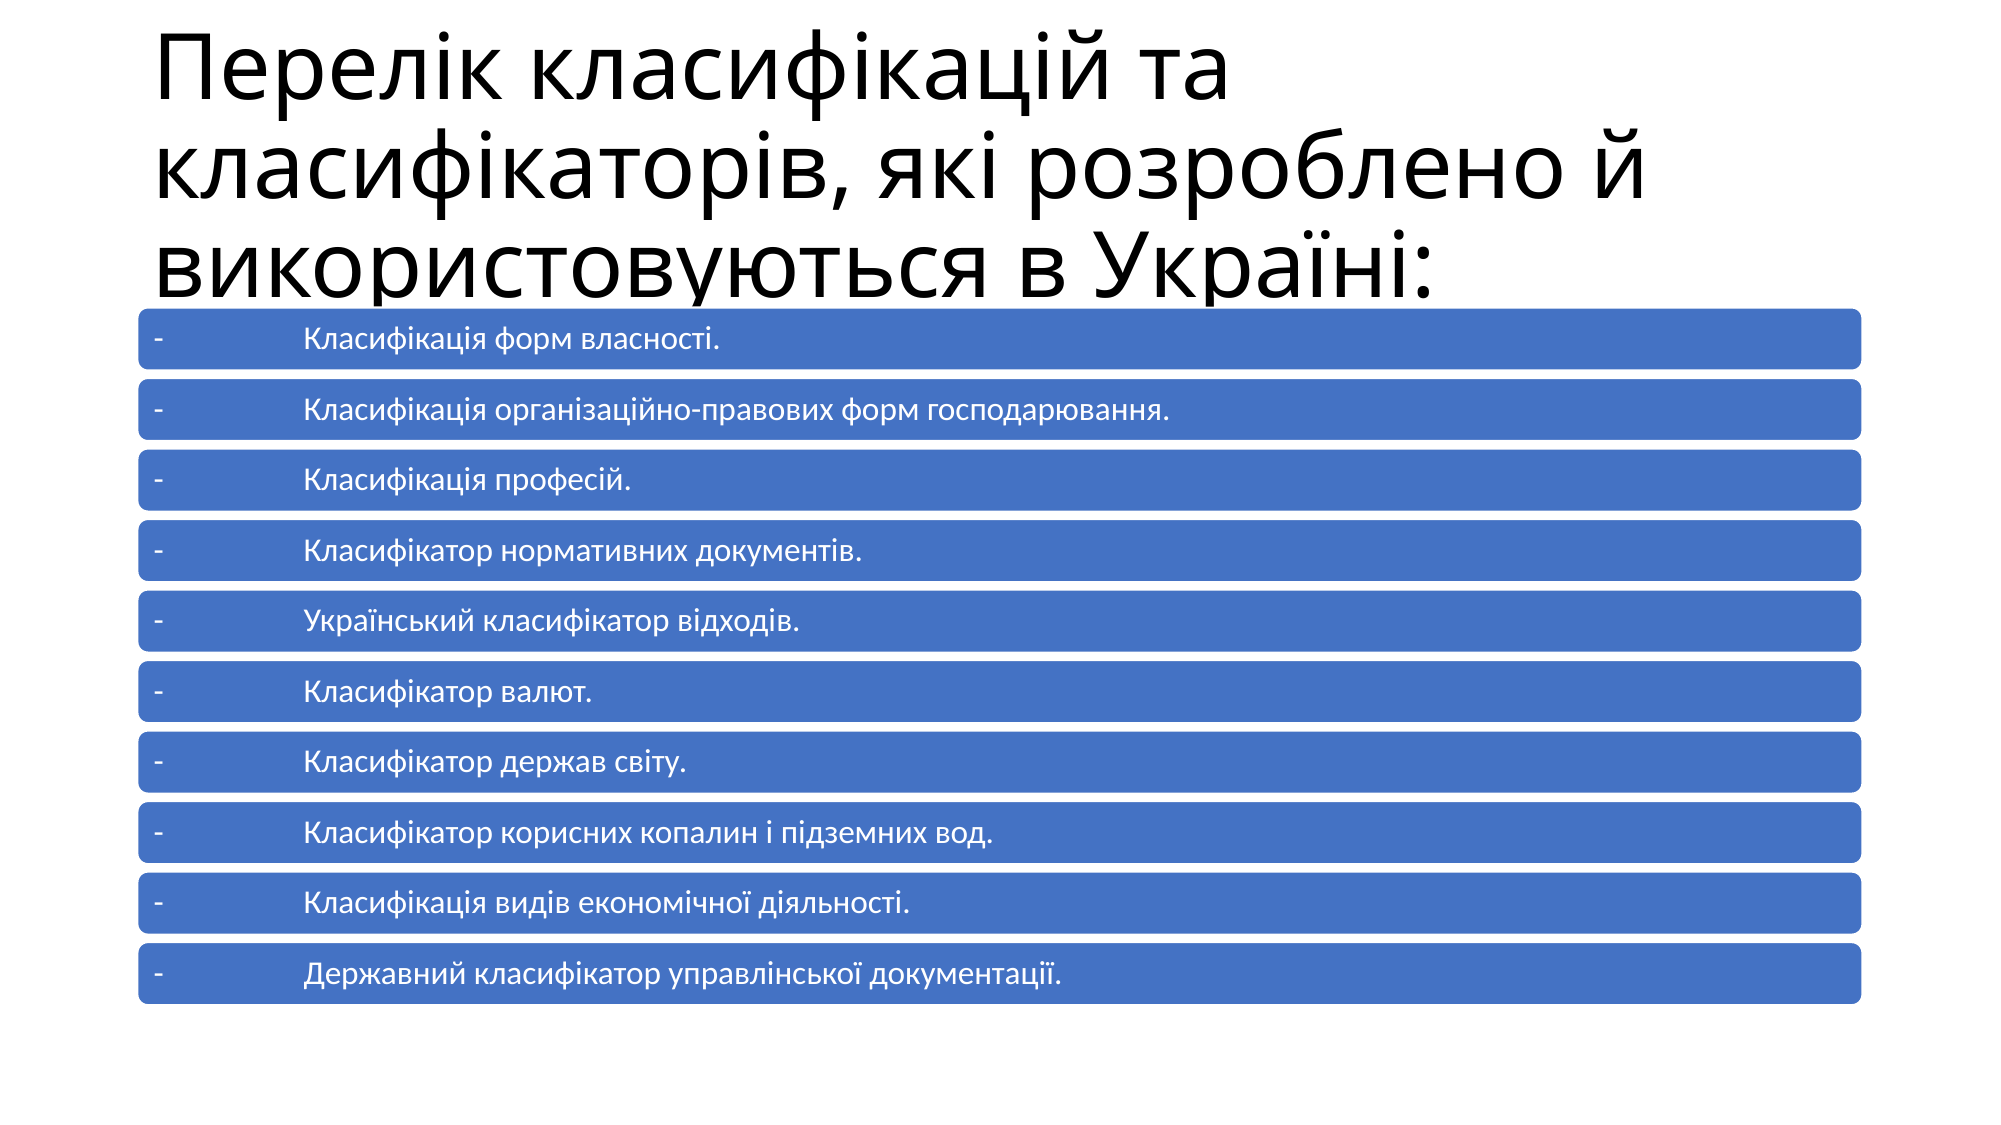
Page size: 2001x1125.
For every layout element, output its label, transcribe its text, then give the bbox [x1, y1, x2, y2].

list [137, 299, 1863, 1014]
title Перелік класифікацій та класифікаторів, які розроблено й використовуються в Україні: [137, 59, 1863, 278]
